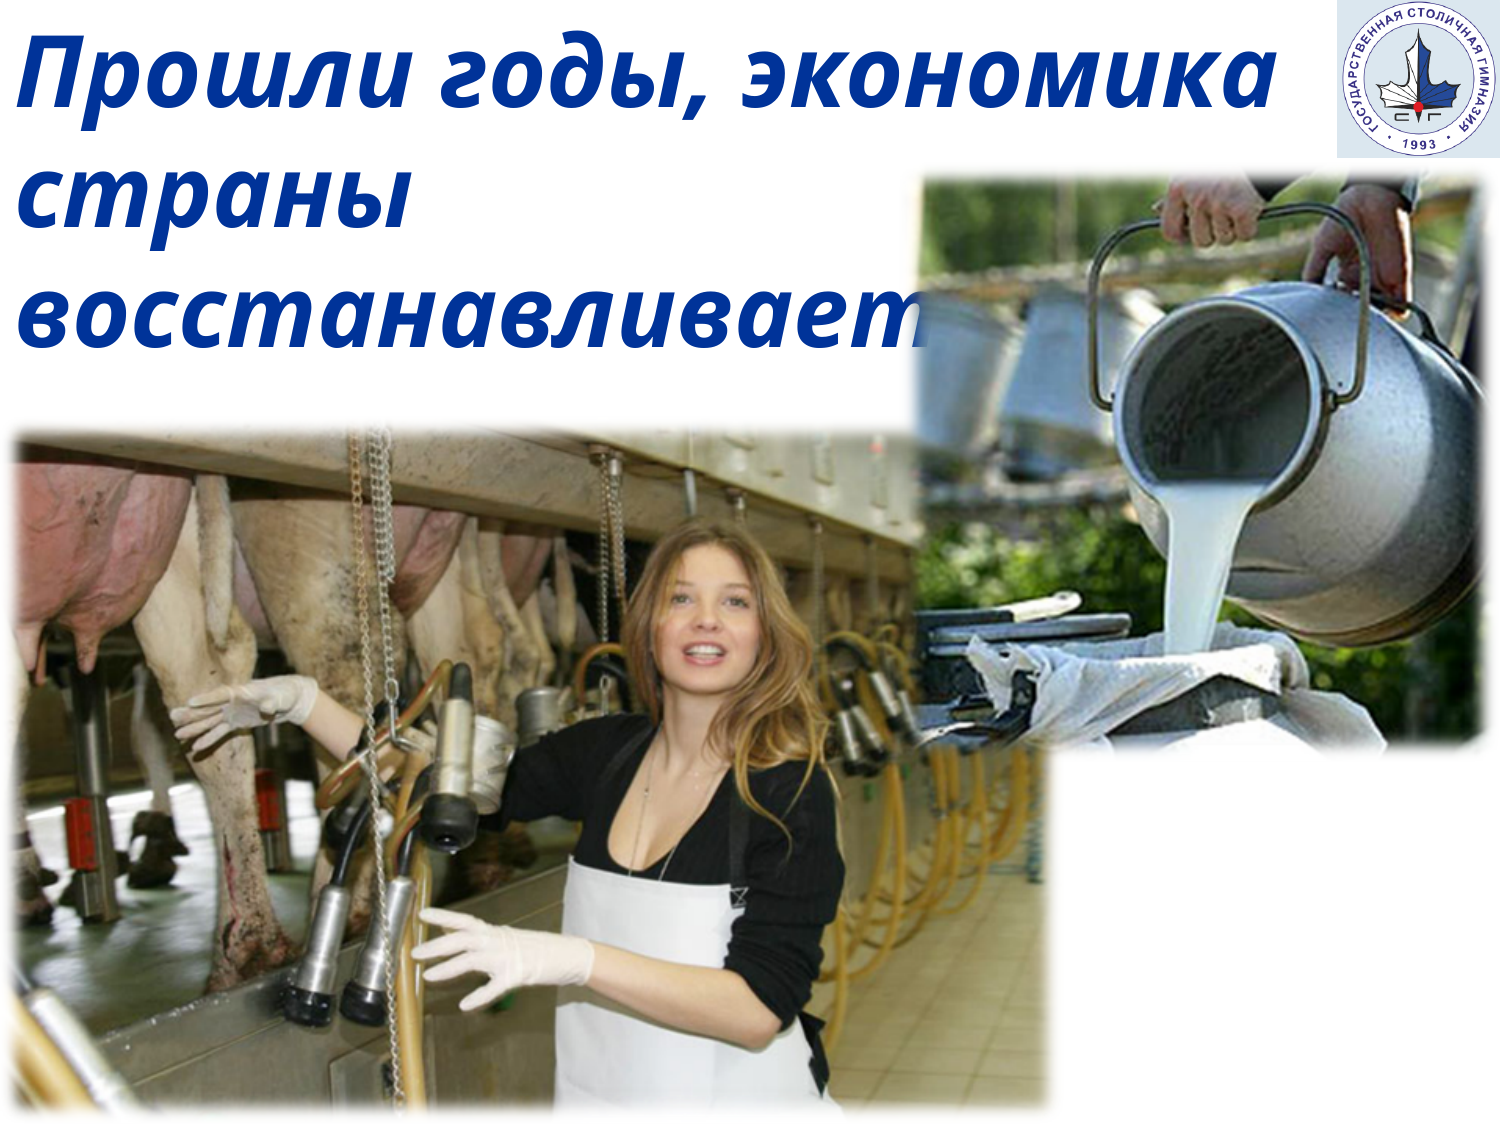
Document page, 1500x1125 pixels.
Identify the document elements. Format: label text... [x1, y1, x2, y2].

text_box Прошли годы, экономика страны восстанавливается… [0, 0, 1335, 375]
picture [0, 161, 1500, 1125]
picture [1337, 0, 1500, 158]
